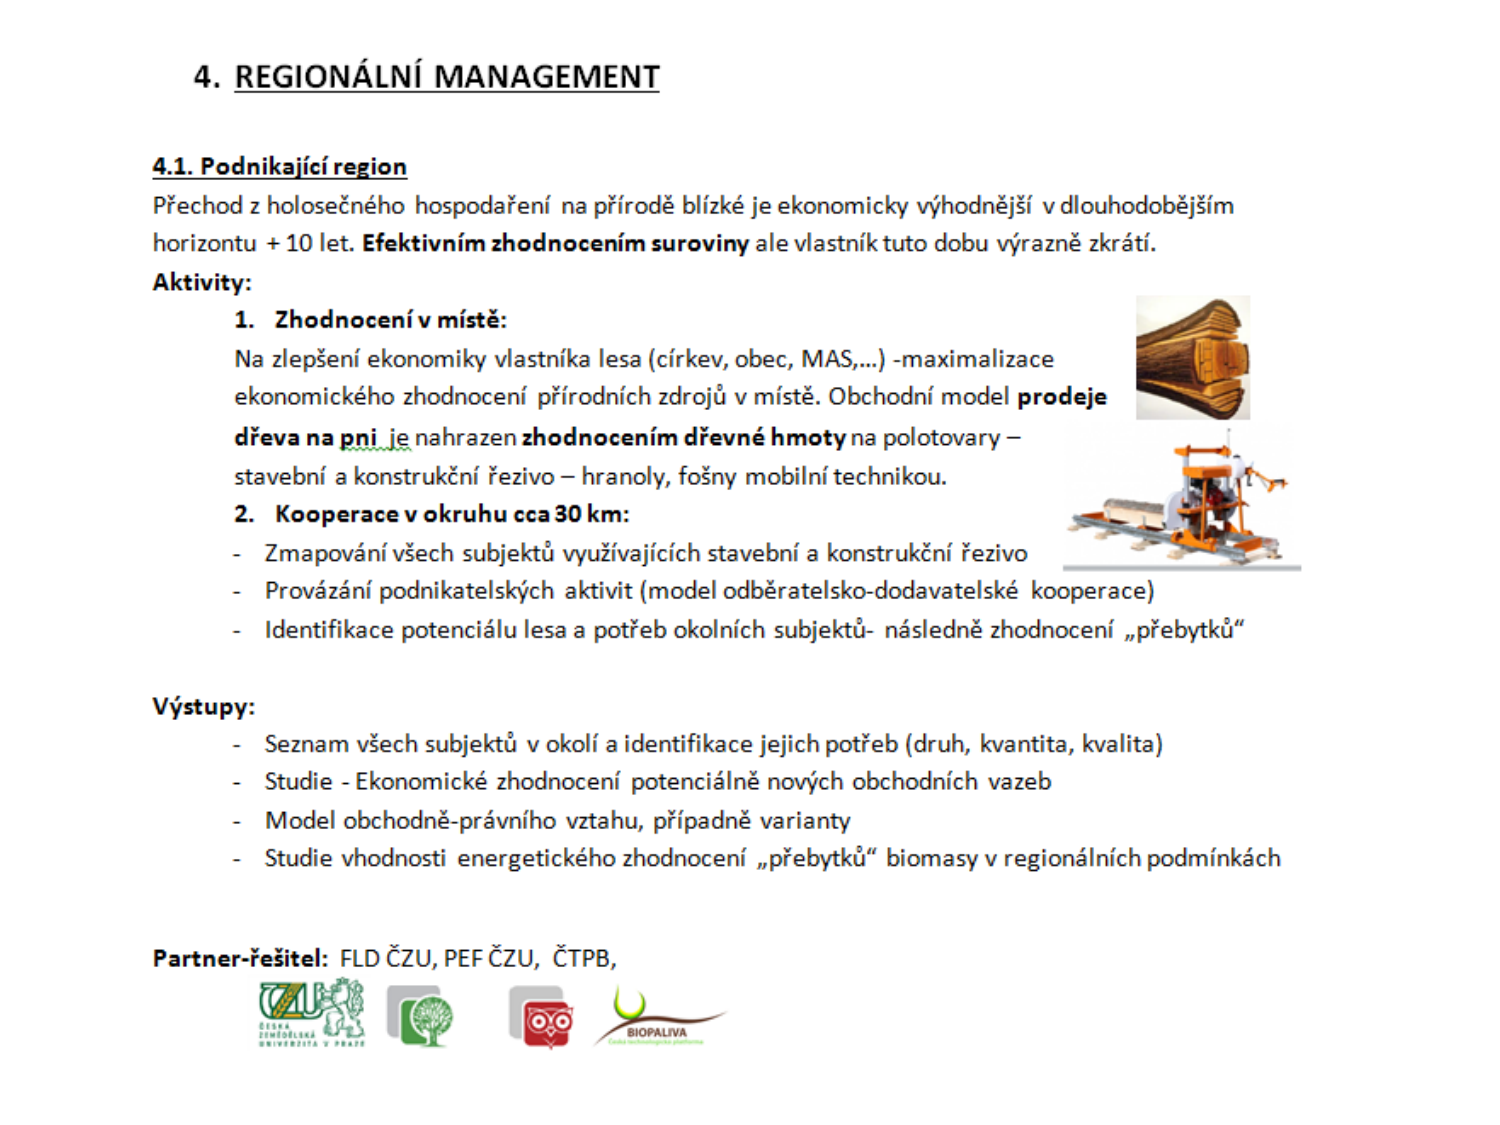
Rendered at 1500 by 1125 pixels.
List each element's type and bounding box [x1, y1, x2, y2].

picture [111, 42, 1318, 1059]
